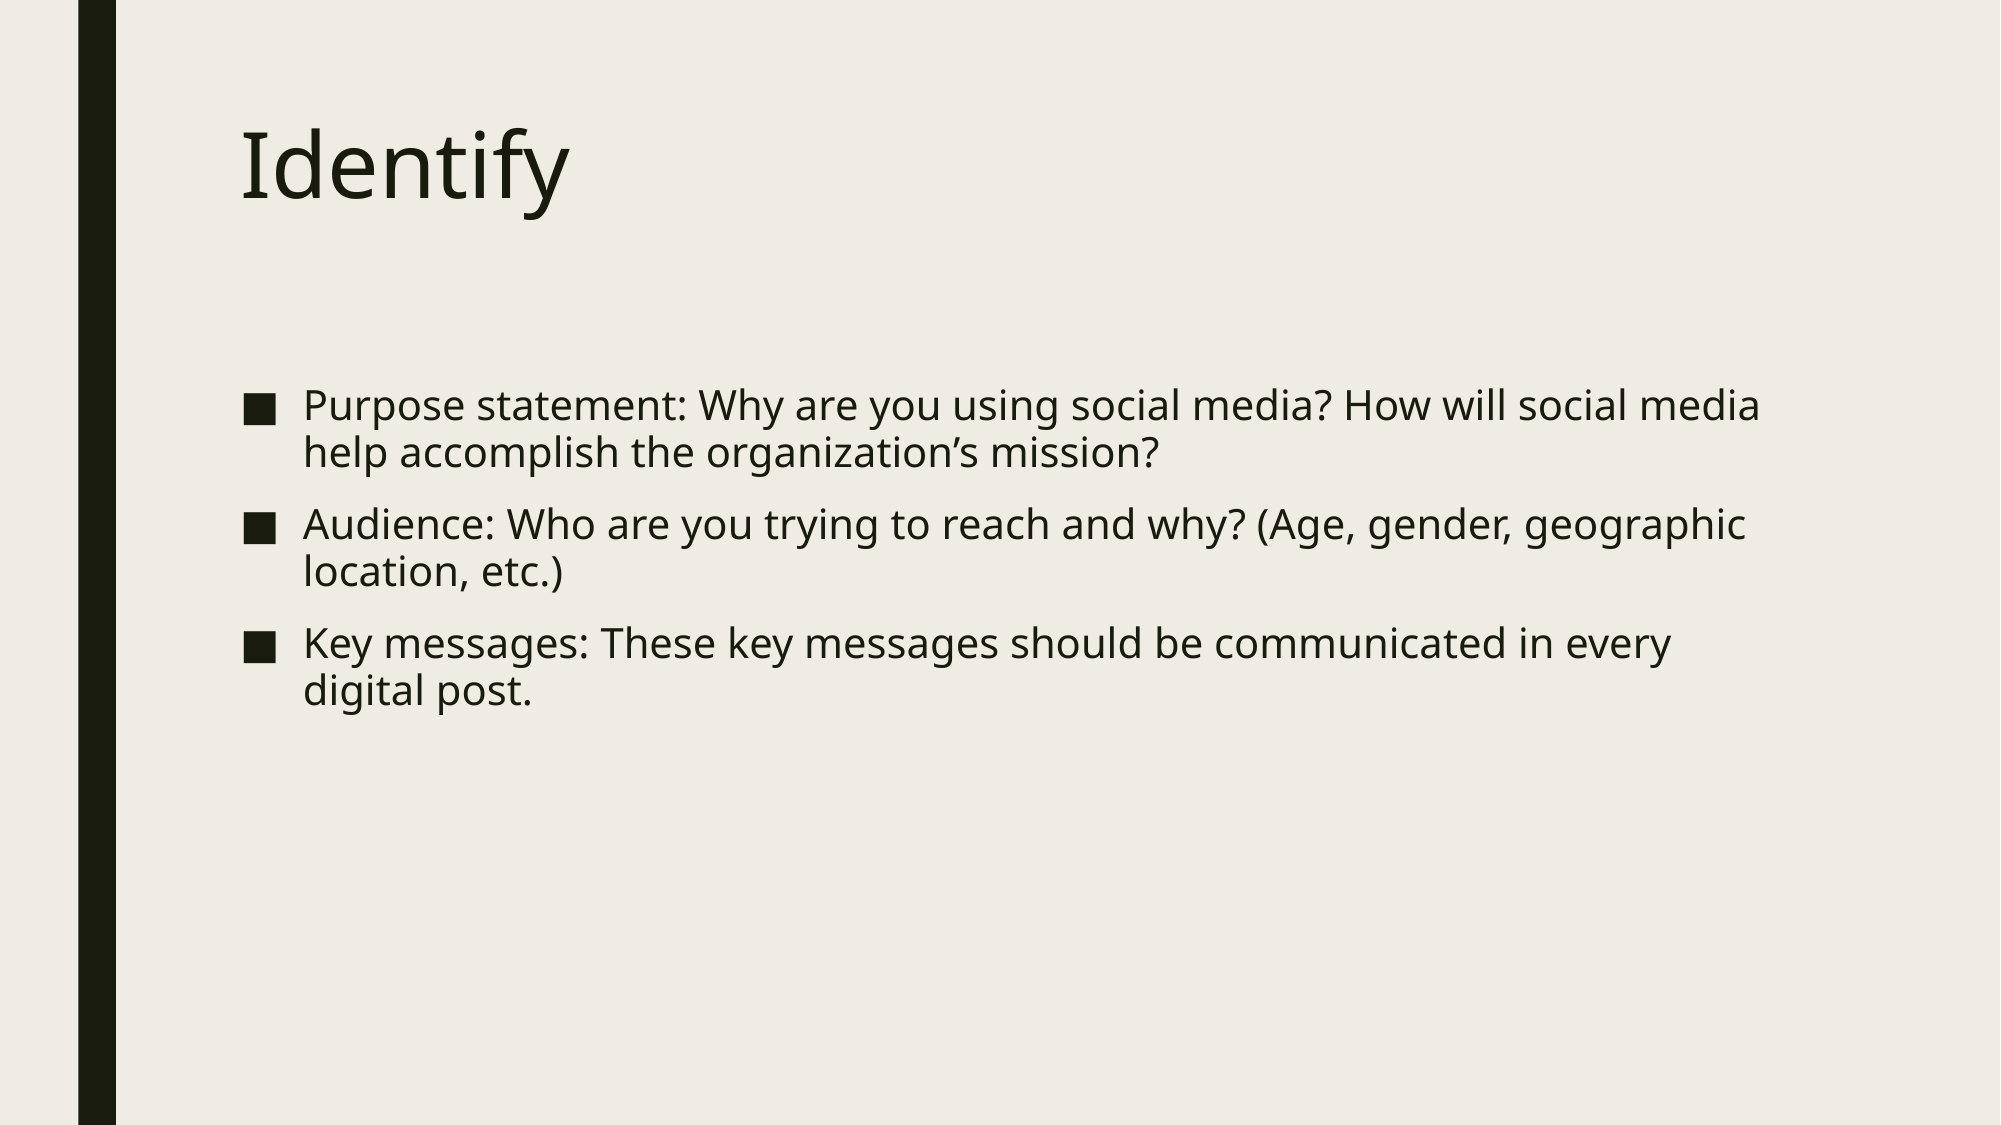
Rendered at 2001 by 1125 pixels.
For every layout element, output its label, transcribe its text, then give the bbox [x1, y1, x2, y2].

list Purpose statement: Why are you using social media? How will social media help accomplish the organization’s mission? Audience: Who are you trying to reach and why? (Age, gender, geographic location, etc.) Key messages: These key messages should be communicated in every digital post. [225, 375, 1800, 963]
title Identify [225, 112, 1800, 357]
